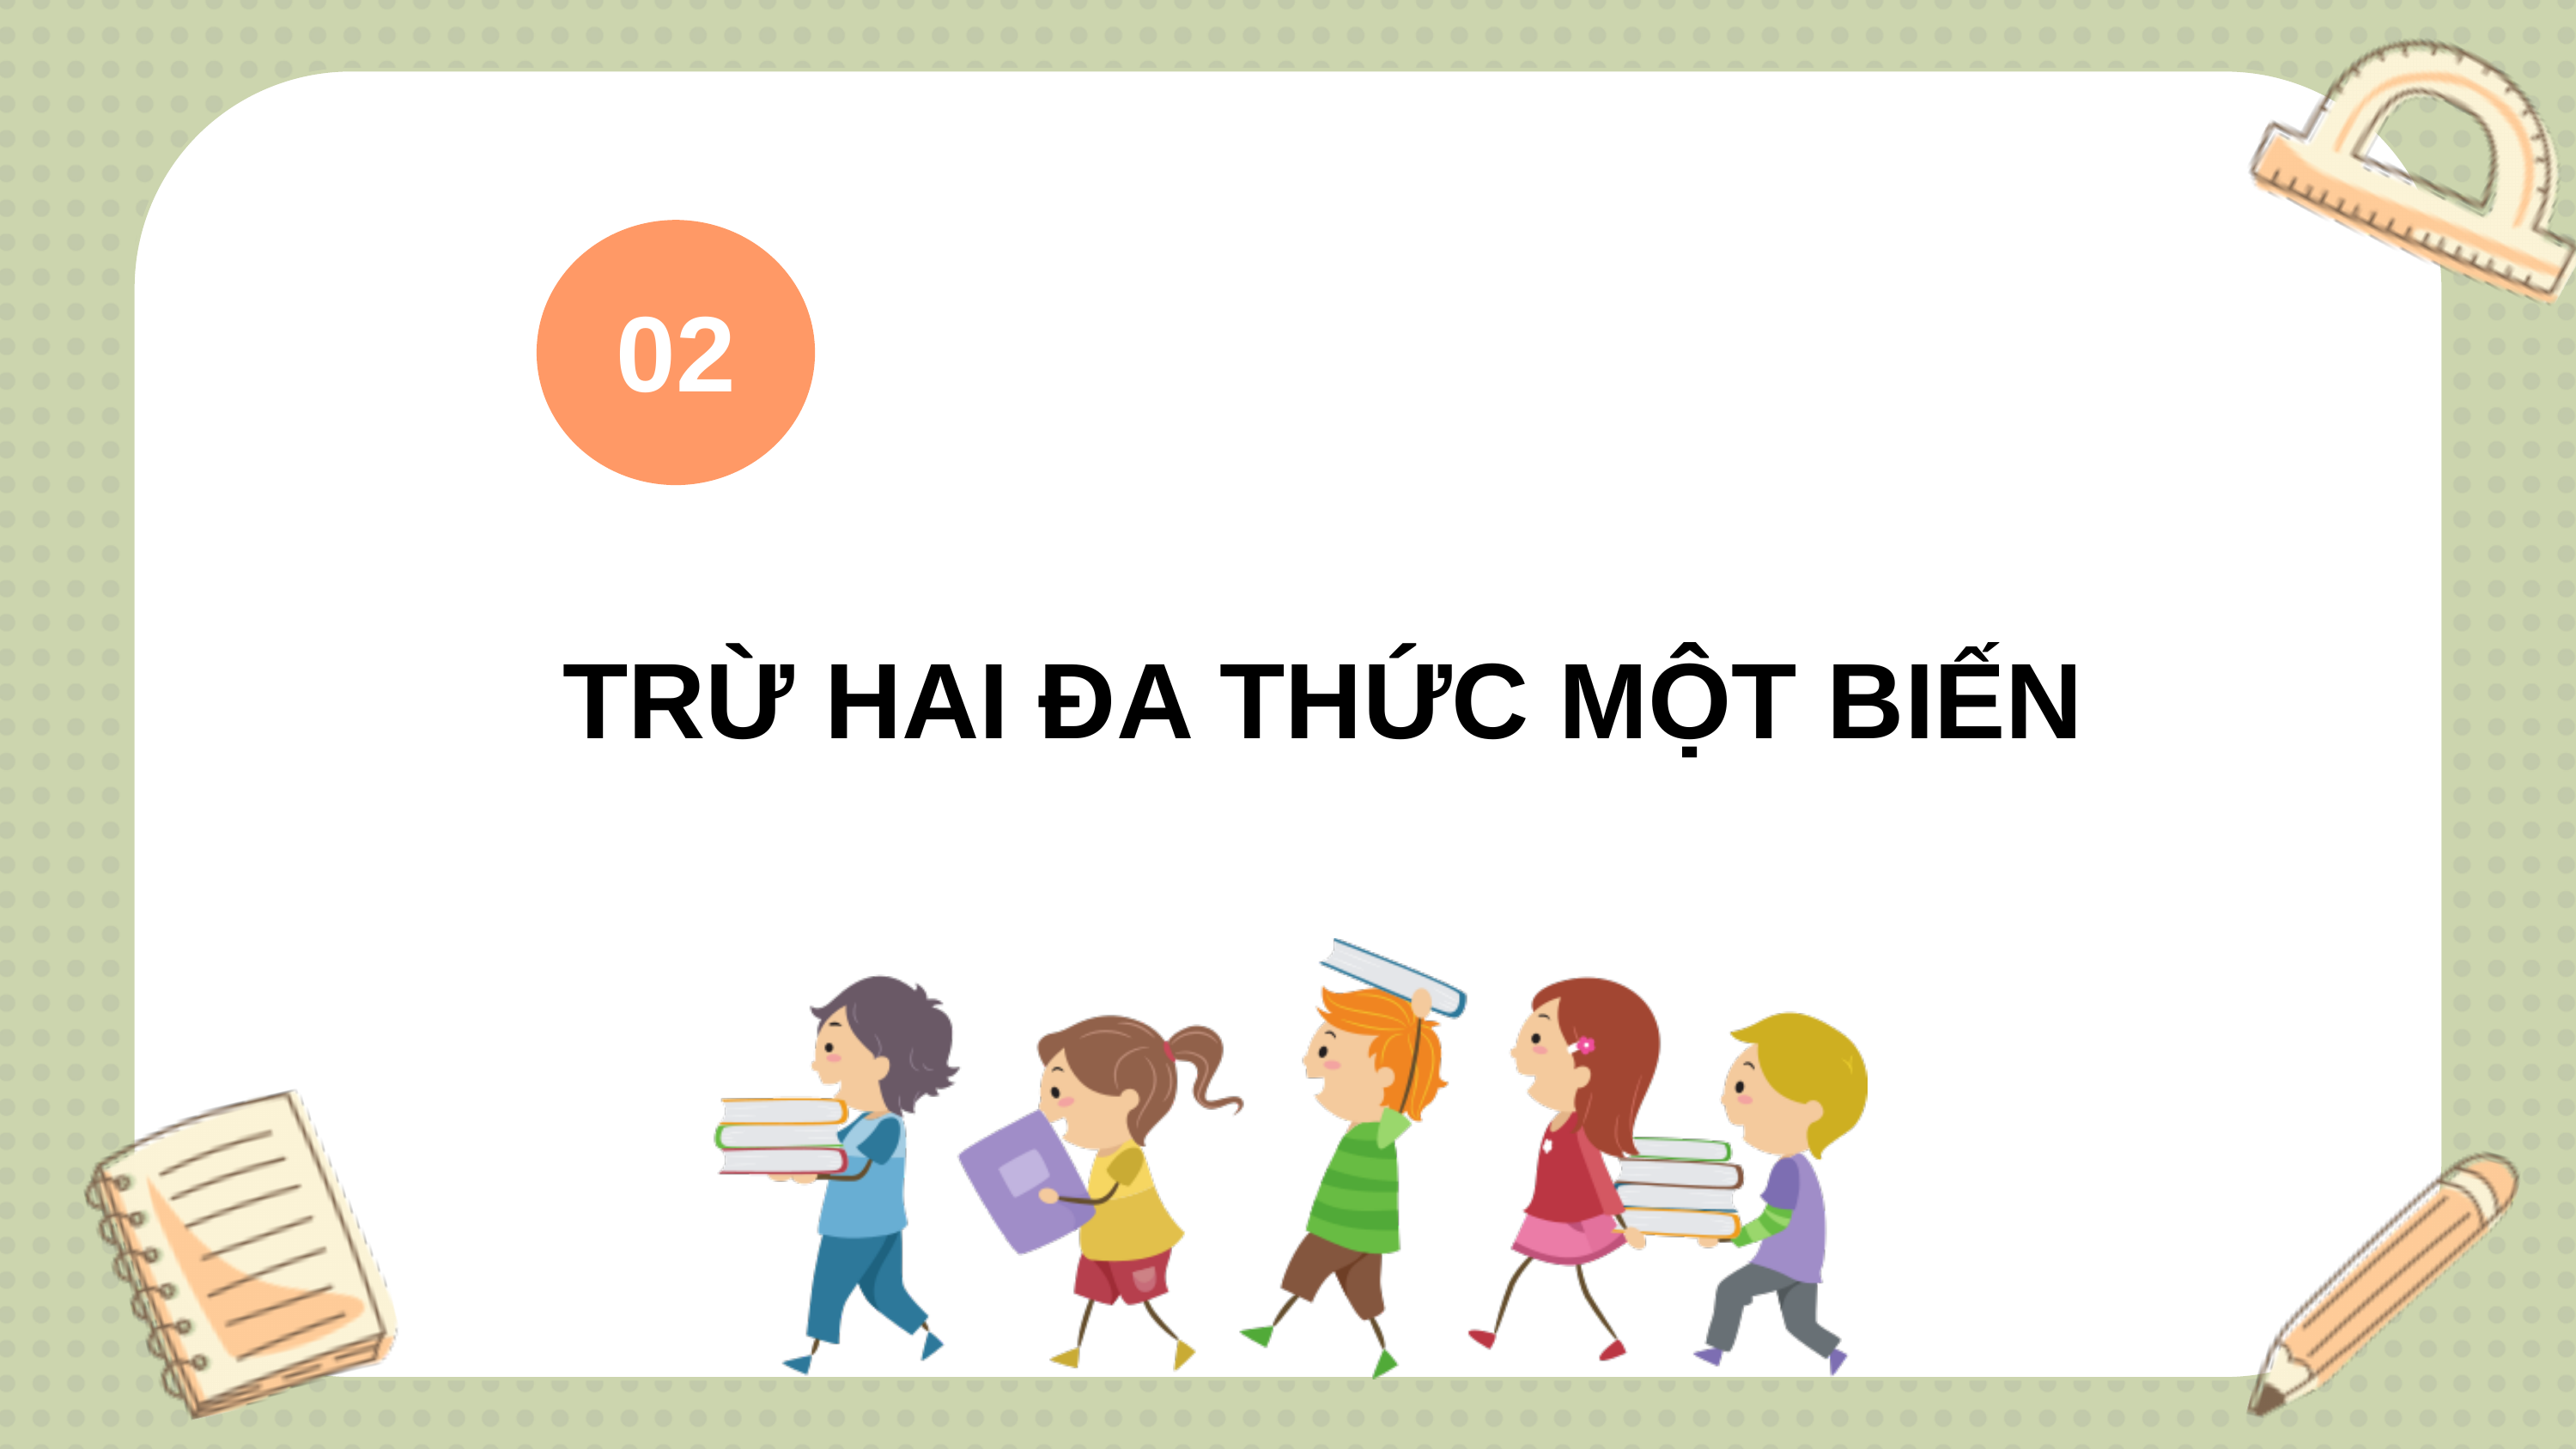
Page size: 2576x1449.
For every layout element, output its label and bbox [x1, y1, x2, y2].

picture [0, 0, 2576, 1449]
text_box [536, 219, 816, 486]
